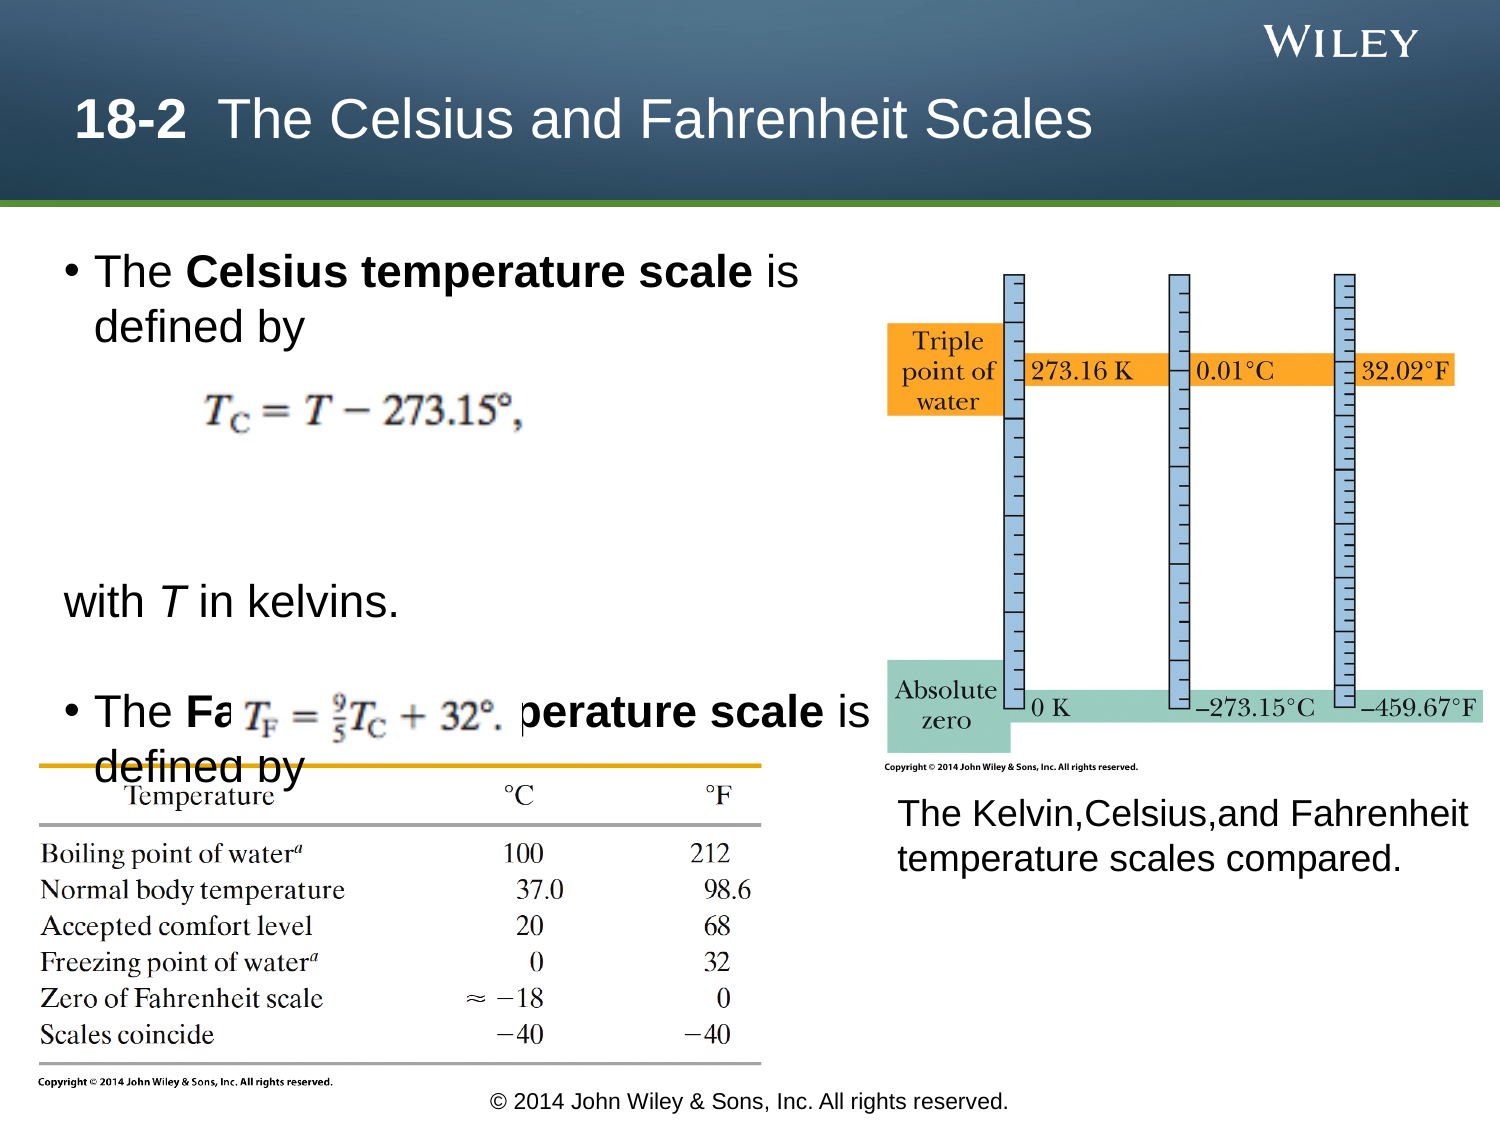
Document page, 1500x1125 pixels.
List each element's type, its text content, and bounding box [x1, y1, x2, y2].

picture [0, 0, 1500, 207]
title 18-2 The Celsius and Fahrenheit Scales [74, 44, 1425, 191]
picture [880, 266, 1489, 774]
text_box The Kelvin,Celsius,and Fahrenheit temperature scales compared. [882, 781, 1500, 886]
footer © 2014 John Wiley & Sons, Inc. All rights reserved. [316, 1074, 1184, 1125]
picture [181, 379, 544, 447]
text_box The Celsius temperature scale is defined by with T in kelvins. The Fahrenheit temperature scale is defined by [34, 179, 947, 800]
picture [33, 685, 767, 1090]
